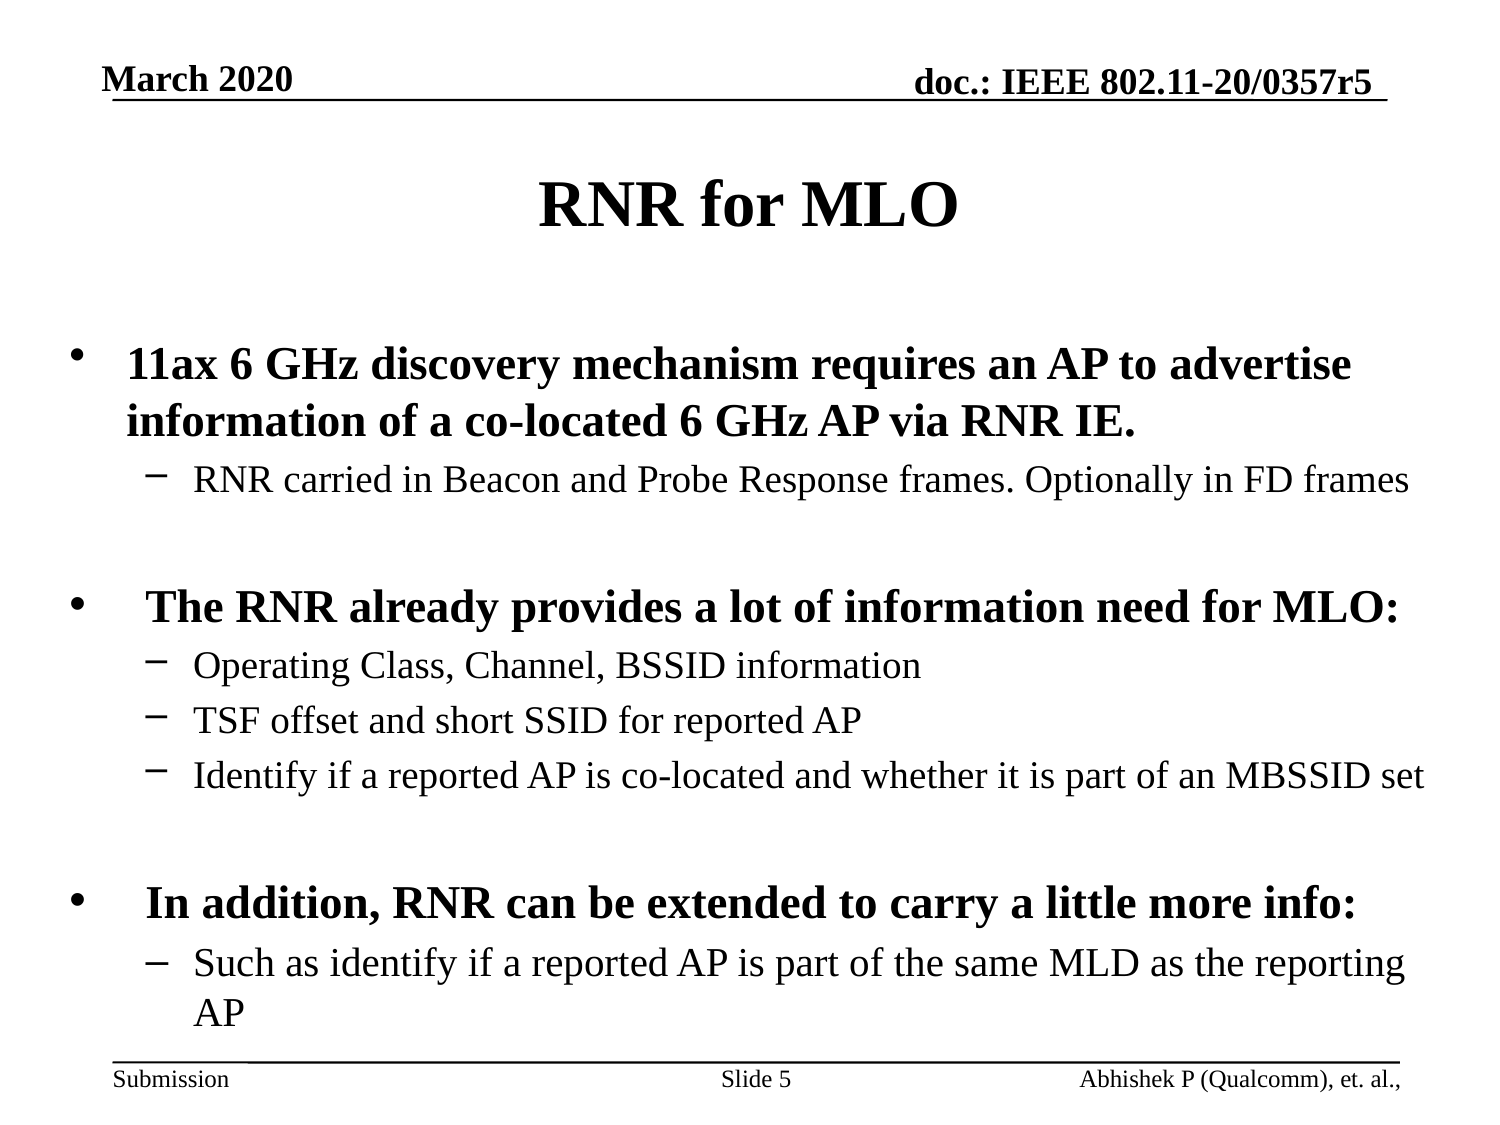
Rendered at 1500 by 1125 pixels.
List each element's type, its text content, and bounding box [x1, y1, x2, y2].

slide_number Slide 5 [712, 1061, 801, 1093]
footer Abhishek P (Qualcomm), et. al., [949, 1061, 1402, 1093]
list 11ax 6 GHz discovery mechanism requires an AP to advertise information of a co-located 6 GHz AP via RNR IE. RNR carried in Beacon and Probe Response frames. Optionally in FD frames The RNR already provides a lot of information need for MLO: Operating Class, Channel, BSSID information TSF offset and short SSID for reported AP Identify if a reported AP is co-located and whether it is part of an MBSSID set In addition, RNR can be extended to carry a little more info: Such as identify if a reported AP is part of the same MLD as the reporting AP [54, 324, 1454, 1052]
title RNR for MLO [112, 112, 1388, 288]
